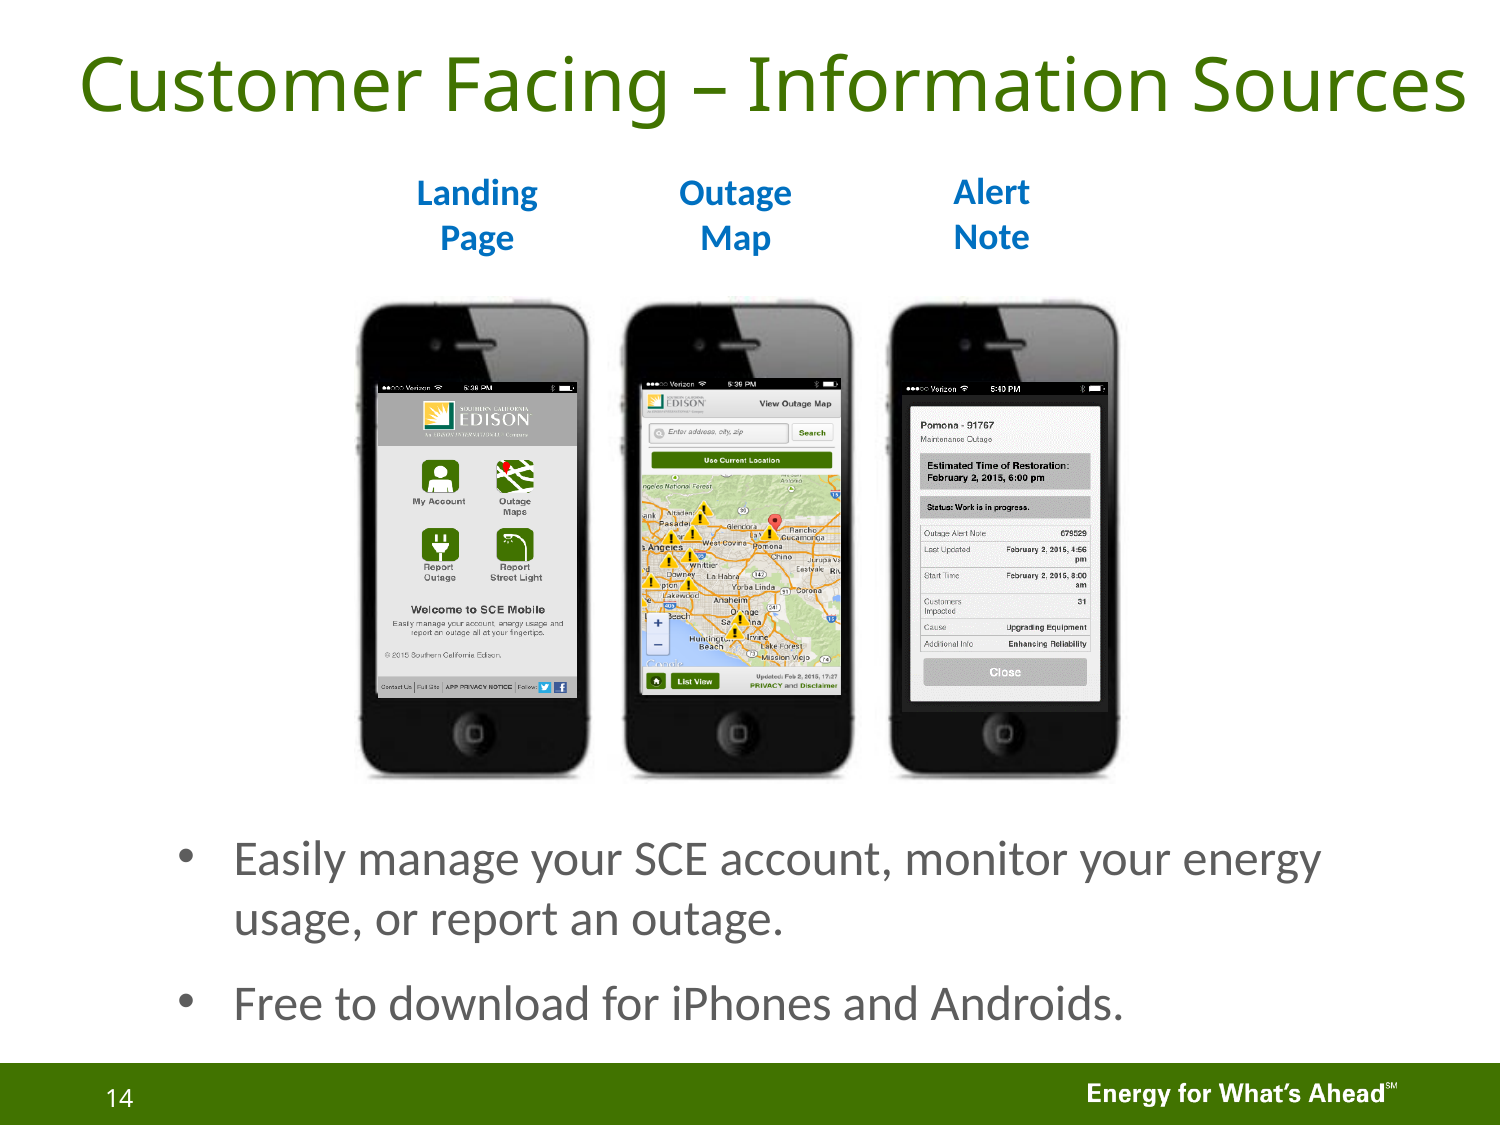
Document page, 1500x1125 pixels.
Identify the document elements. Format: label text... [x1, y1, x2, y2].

picture [1088, 1082, 1397, 1107]
text_box 14 [90, 1058, 395, 1125]
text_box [354, 159, 1141, 784]
text_box Easily manage your SCE account, monitor your energy usage, or report an outage. Free to download for iPhones and Androids. [162, 818, 1425, 1038]
title Customer Facing – Information Sources [63, 49, 1500, 125]
